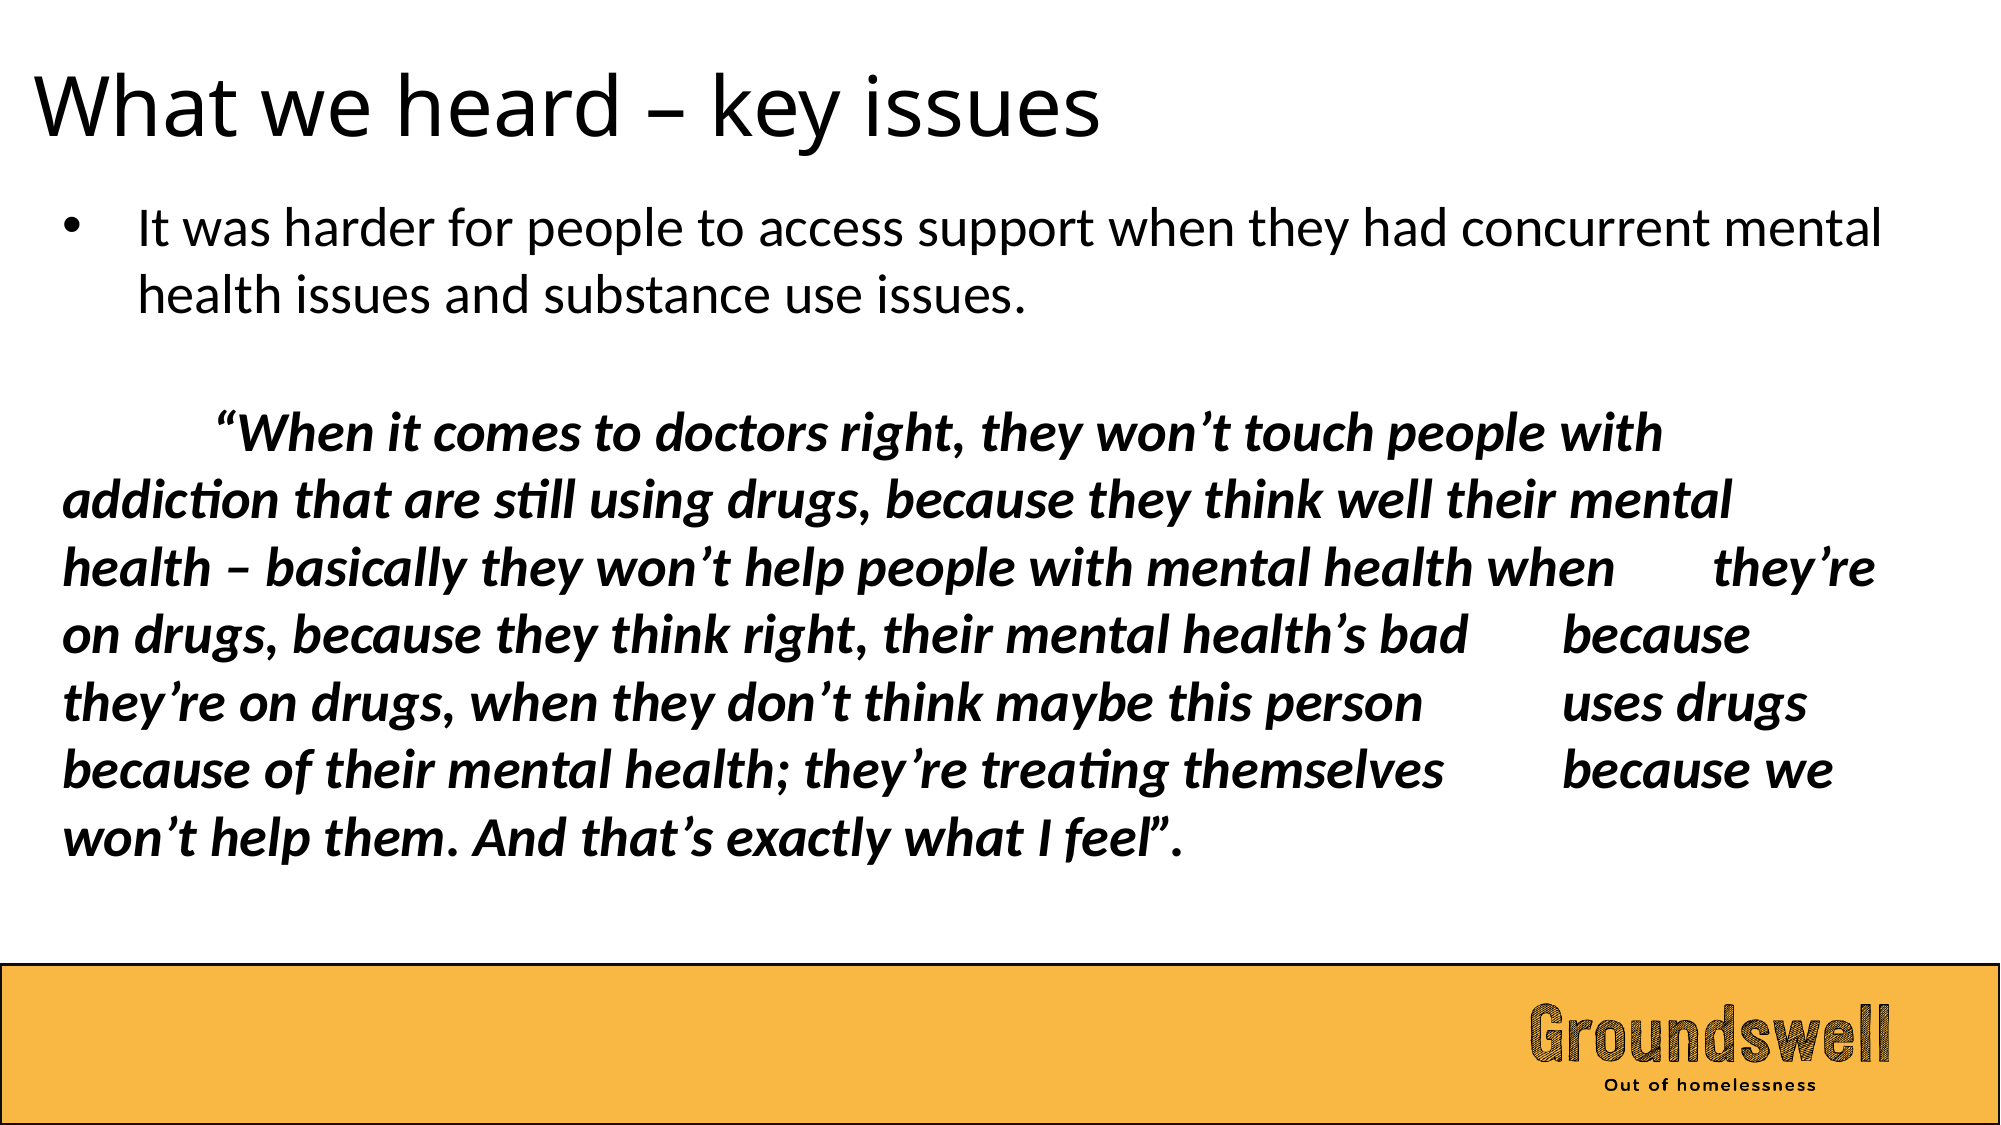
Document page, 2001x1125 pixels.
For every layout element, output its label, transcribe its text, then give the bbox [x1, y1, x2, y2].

text_box It was harder for people to access support when they had concurrent mental health issues and substance use issues. “When it comes to doctors right, they won’t touch people with addiction that are still using drugs, because they think well their mental health – basically they won’t help people with mental health when they’re on drugs, because they think right, their mental health’s bad because they’re on drugs, when they don’t think maybe this person uses drugs because of their mental health; they’re treating themselves because we won’t help them. And that’s exactly what I feel”. [47, 182, 1921, 943]
text_box What we heard – key issues [18, 46, 1119, 161]
picture [1530, 1003, 1889, 1091]
text_box [0, 964, 2000, 1125]
